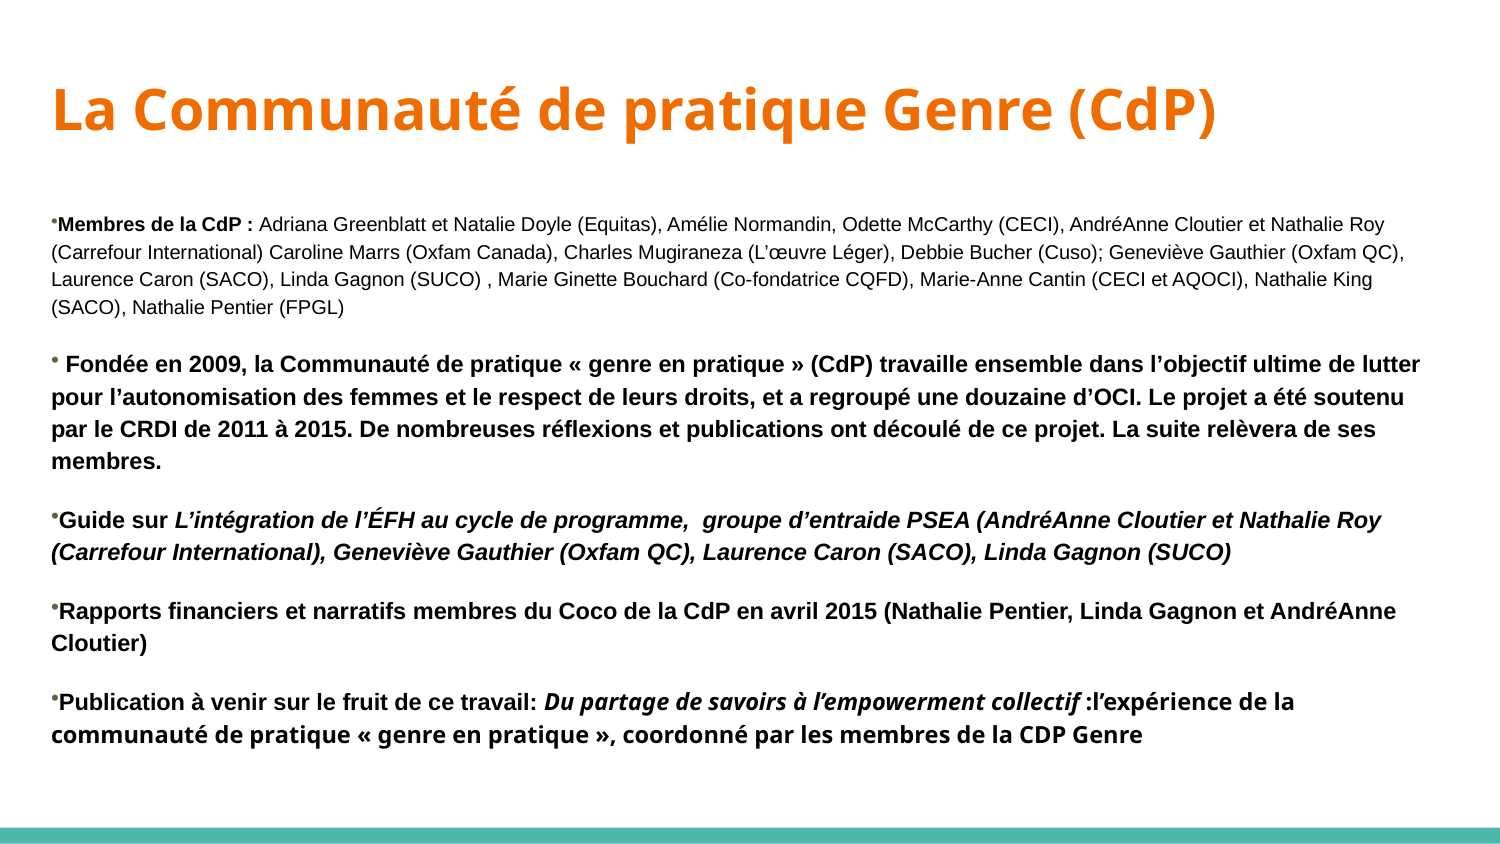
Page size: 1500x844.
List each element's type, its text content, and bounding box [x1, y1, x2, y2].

title La Communauté de pratique Genre (CdP) [50, 72, 1450, 190]
list Membres de la CdP : Adriana Greenblatt et Natalie Doyle (Equitas), Amélie Normandin, Odette McCarthy (CECI), AndréAnne Cloutier et Nathalie Roy (Carrefour International) Caroline Marrs (Oxfam Canada), Charles Mugiraneza (L’œuvre Léger), Debbie Bucher (Cuso); Geneviève Gauthier (Oxfam QC), Laurence Caron (SACO), Linda Gagnon (SUCO) , Marie Ginette Bouchard (Co-fondatrice CQFD), Marie-Anne Cantin (CECI et AQOCI), Nathalie King (SACO), Nathalie Pentier (FPGL) Fondée en 2009, la Communauté de pratique « genre en pratique » (CdP) travaille ensemble dans l’objectif ultime de lutter pour l’autonomisation des femmes et le respect de leurs droits, et a regroupé une douzaine d’OCI. Le projet a été soutenu par le CRDI de 2011 à 2015. De nombreuses réflexions et publications ont découlé de ce projet. La suite relèvera de ses membres. Guide sur L’intégration de l’ÉFH au cycle de programme, groupe d’entraide PSEA (AndréAnne Cloutier et Nathalie Roy (Carrefour International), Geneviève Gauthier (Oxfam QC), Laurence Caron (SACO), Linda Gagnon (SUCO) Rapports financiers et narratifs membres du Coco de la CdP en avril 2015 (Nathalie Pentier, Linda Gagnon et AndréAnne Cloutier) Publication à venir sur le fruit de ce travail: Du partage de savoirs à l’empowerment collectif :l’expérience de la communauté de pratique « genre en pratique », coordonné par les membres de la CDP Genre [50, 207, 1424, 750]
